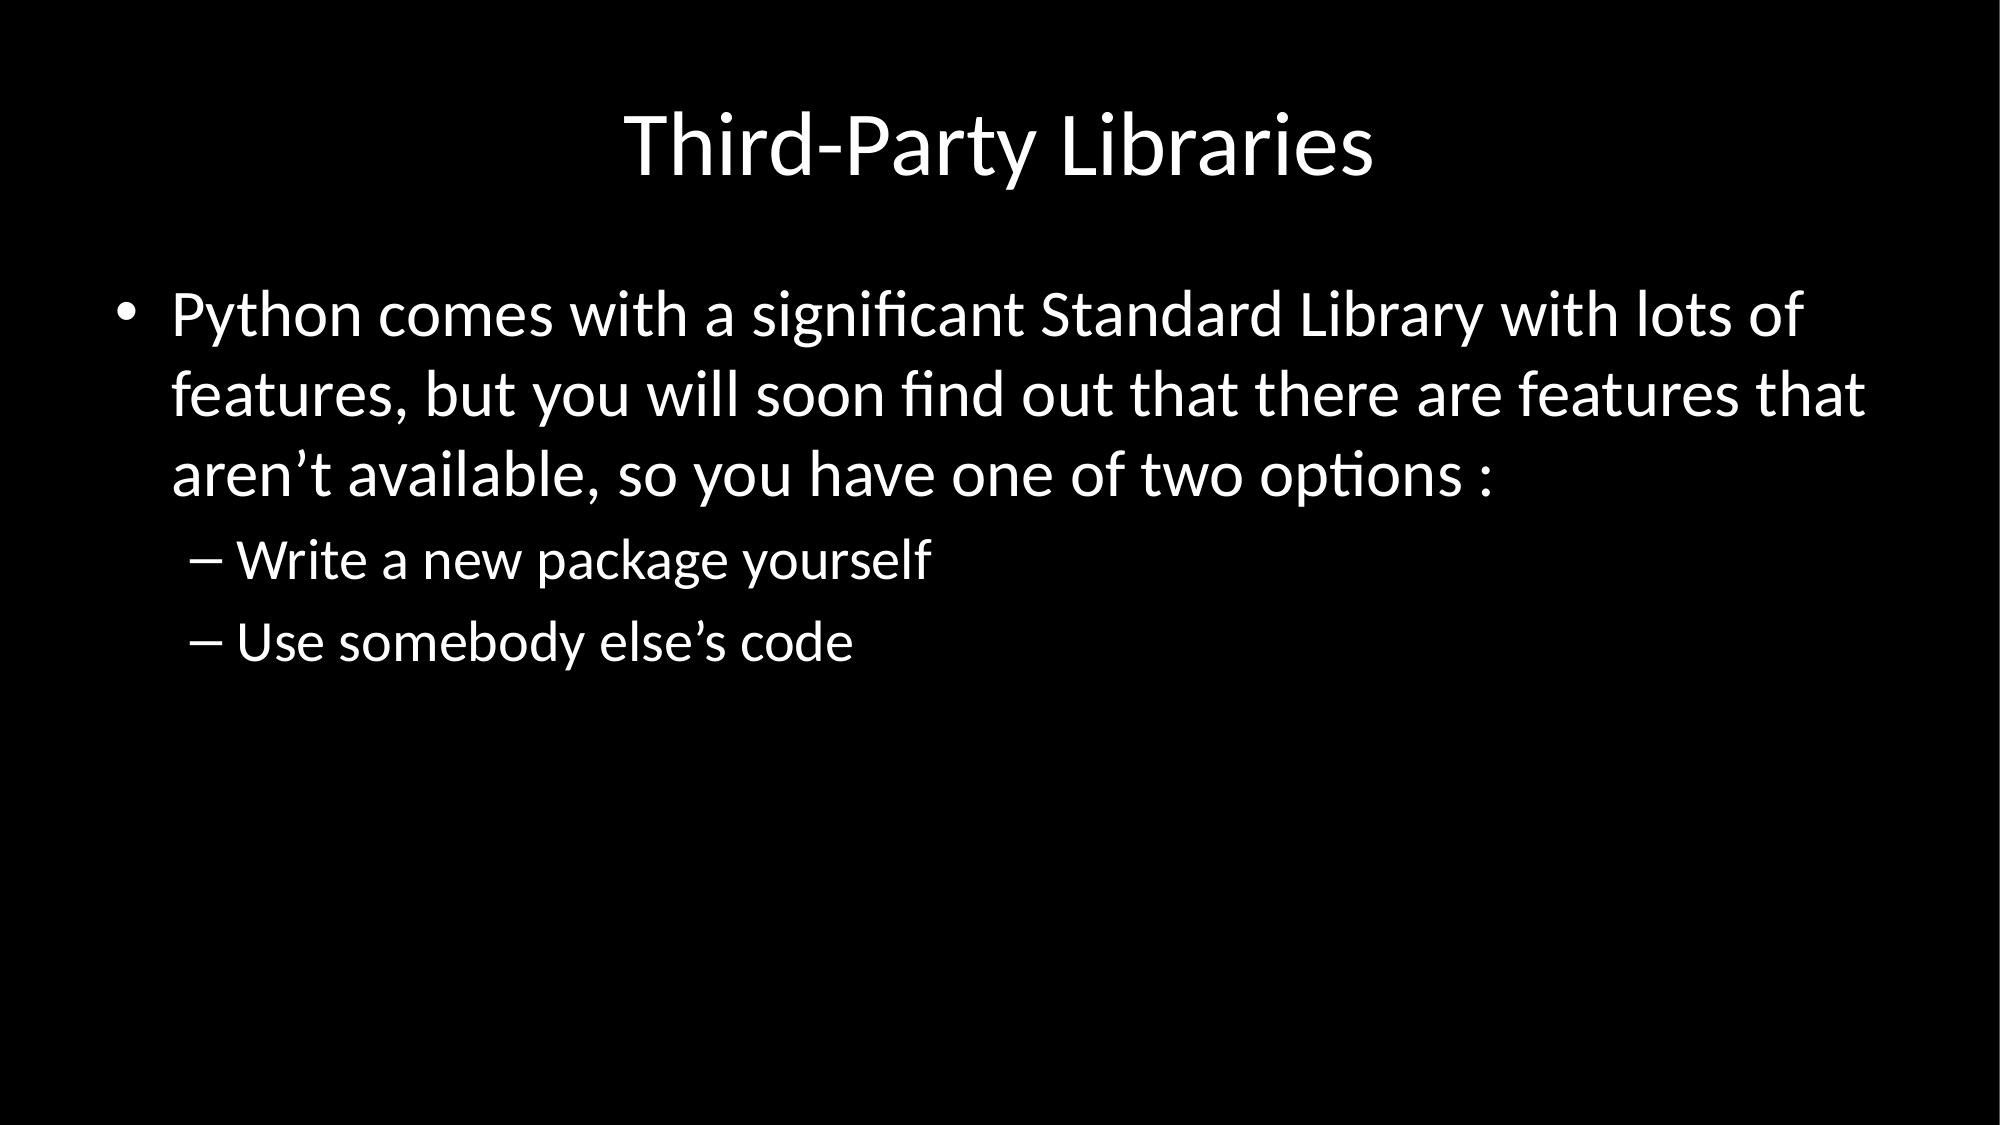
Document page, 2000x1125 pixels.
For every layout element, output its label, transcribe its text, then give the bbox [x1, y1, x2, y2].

list Python comes with a significant Standard Library with lots of features, but you will soon find out that there are features that aren’t available, so you have one of two options : Write a new package yourself Use somebody else’s code [99, 262, 1900, 1005]
title Third-Party Libraries [99, 45, 1900, 233]
